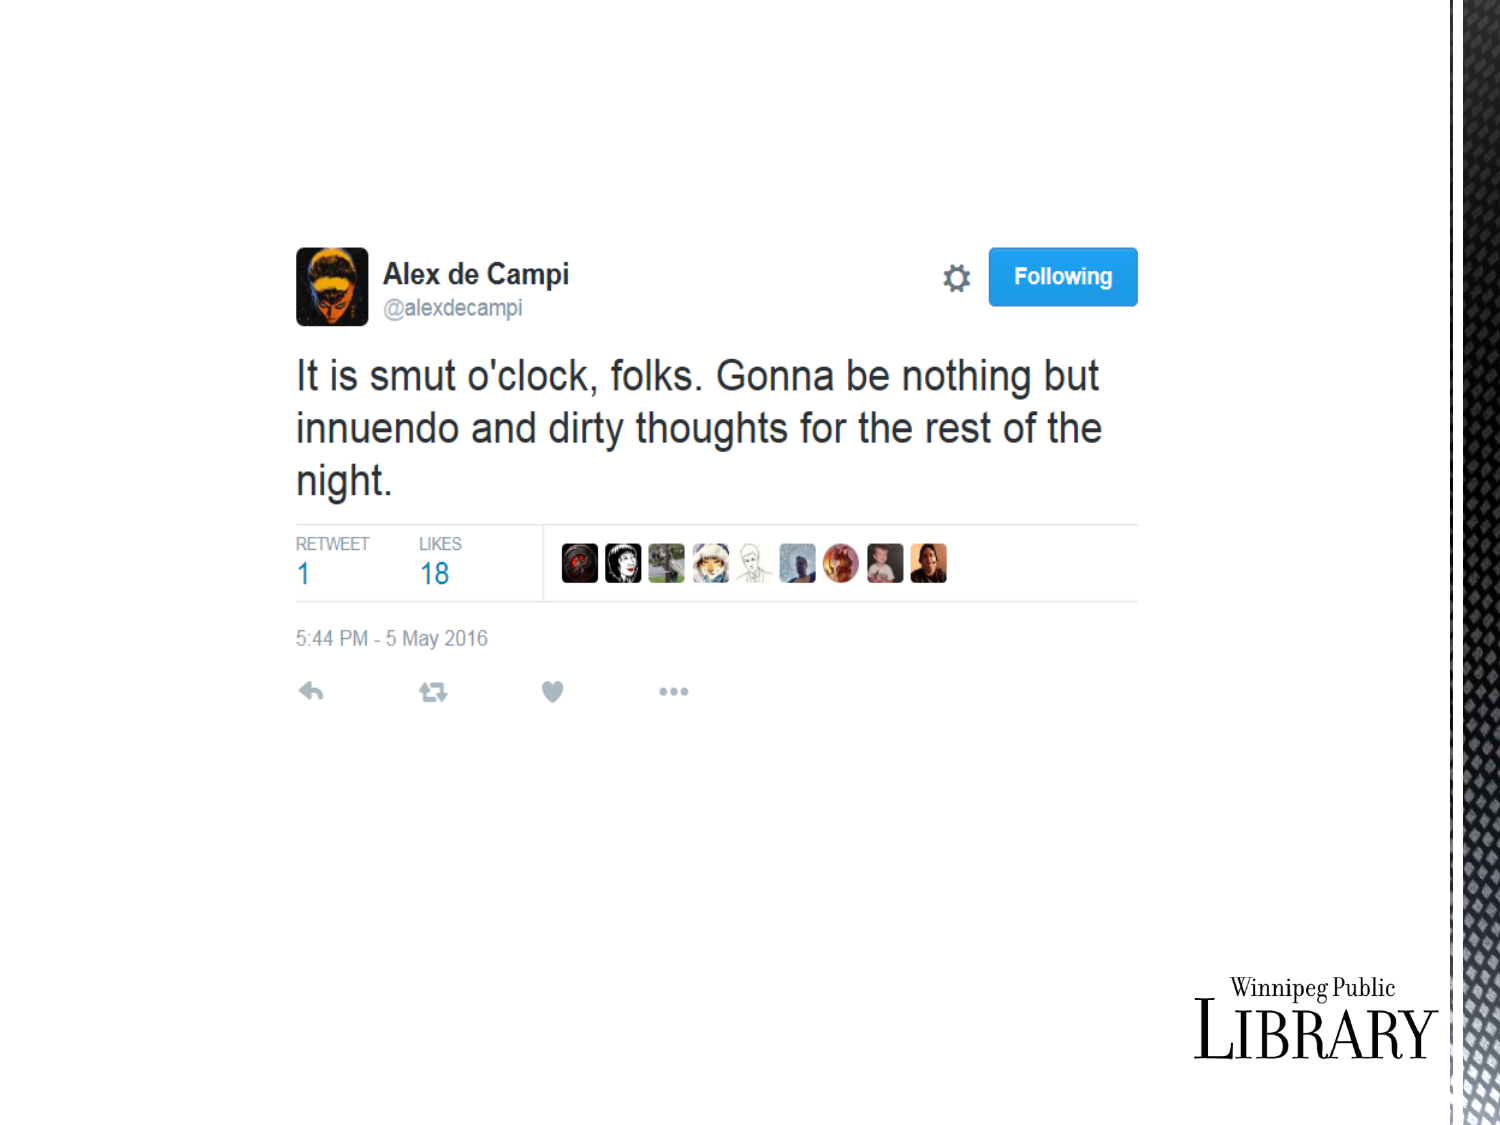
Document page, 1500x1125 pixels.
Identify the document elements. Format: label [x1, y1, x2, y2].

picture [1187, 0, 1500, 1125]
picture [237, 212, 1188, 751]
